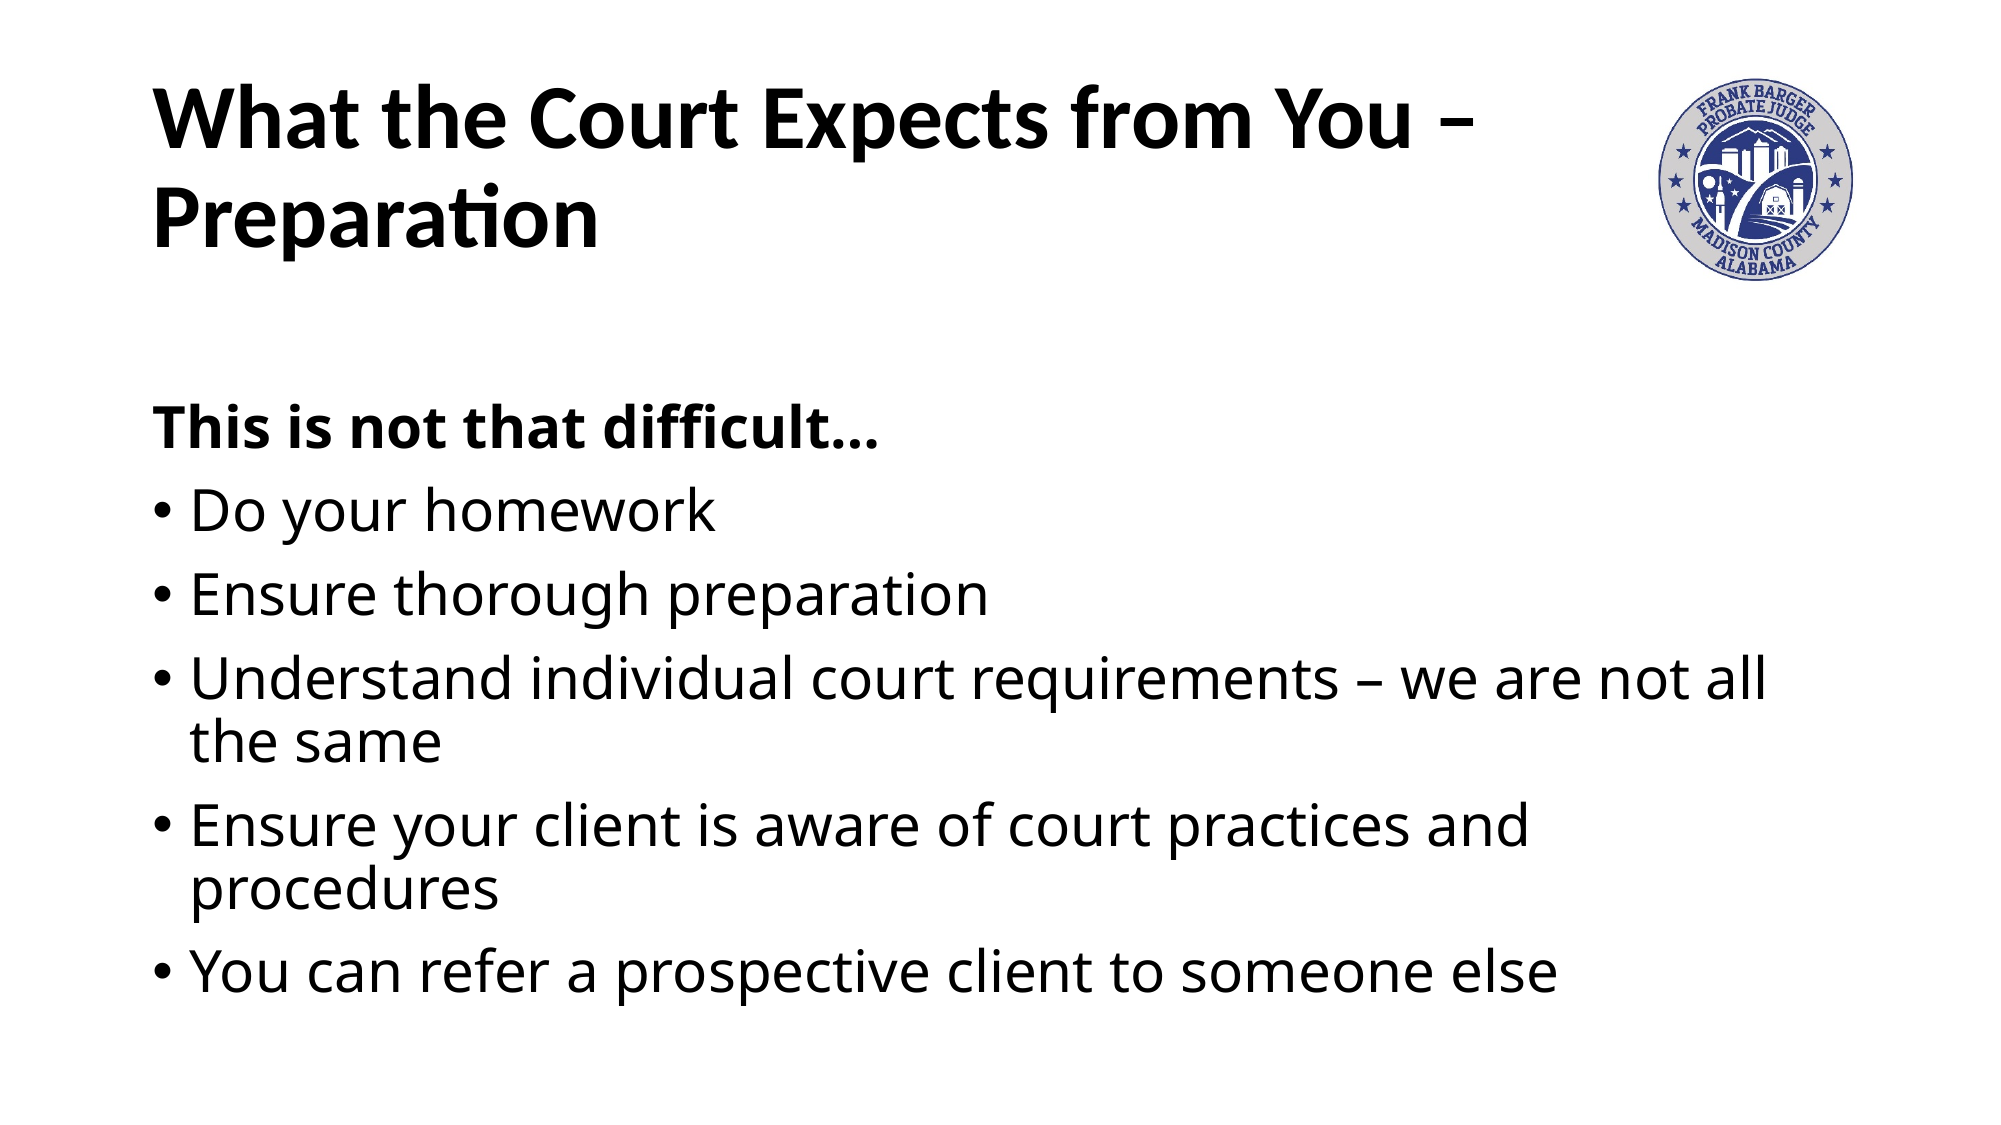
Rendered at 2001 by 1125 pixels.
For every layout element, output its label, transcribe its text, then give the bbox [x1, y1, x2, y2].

list This is not that difficult… Do your homework Ensure thorough preparation Understand individual court requirements – we are not all the same Ensure your client is aware of court practices and procedures You can refer a prospective client to someone else [137, 299, 1863, 1014]
title What the Court Expects from You – Preparation [137, 59, 1863, 278]
picture [1648, 70, 1863, 289]
